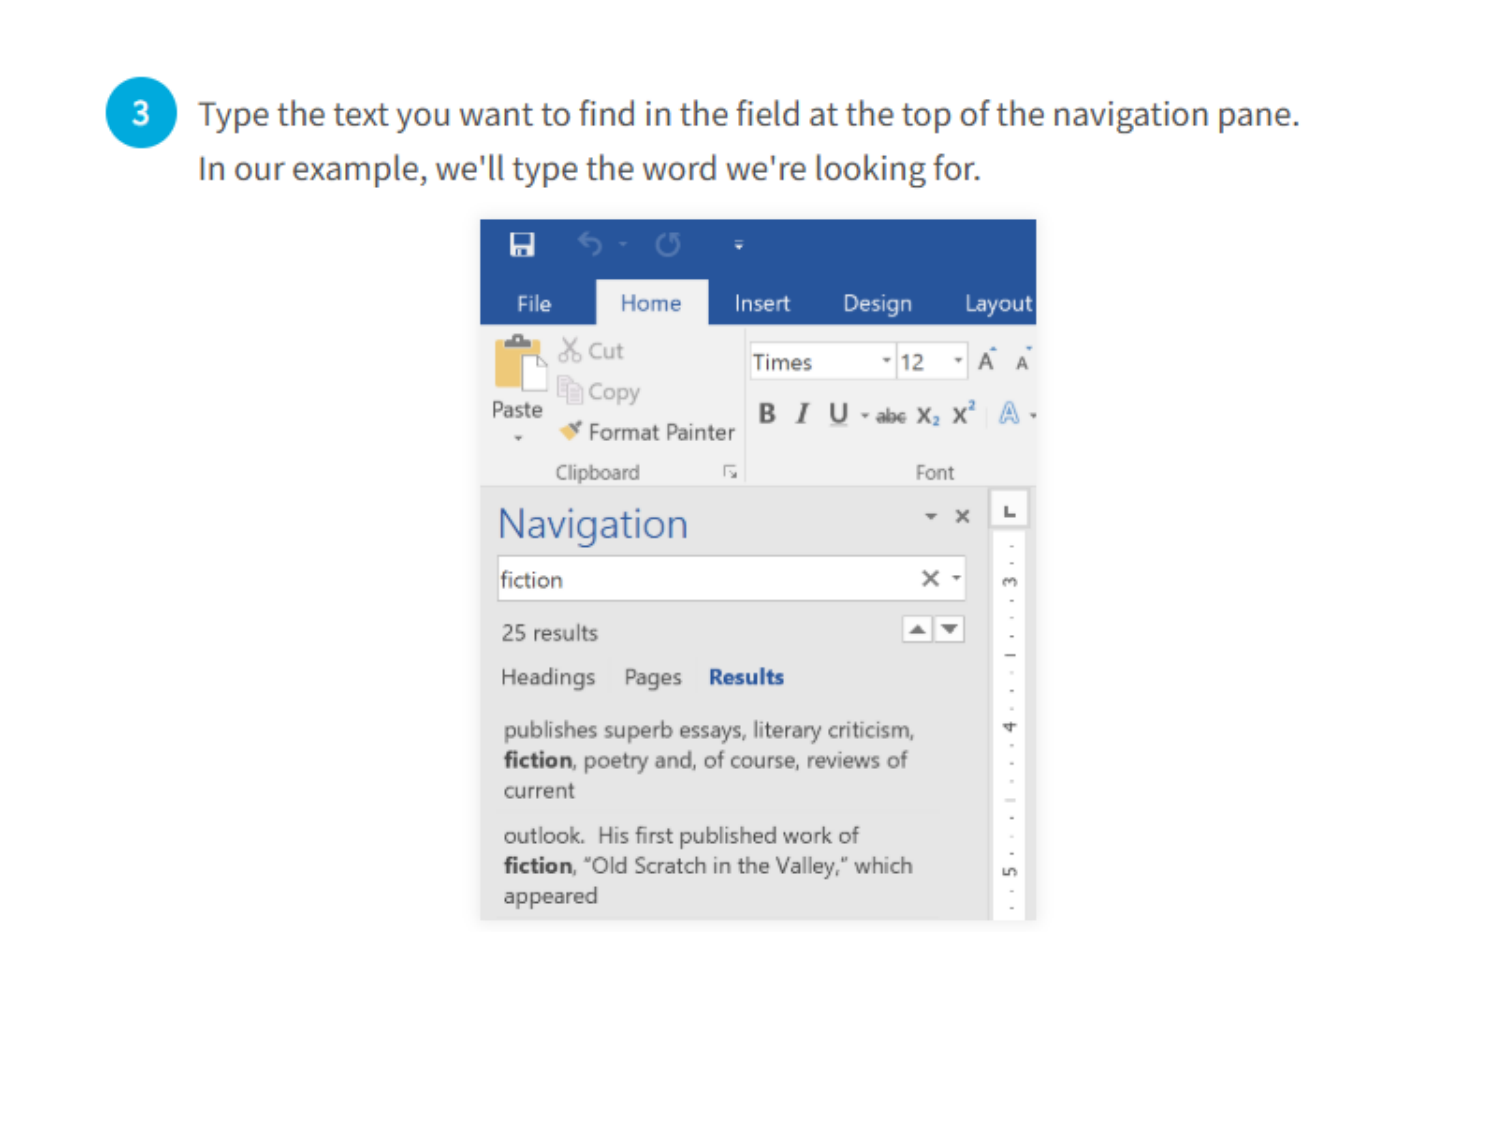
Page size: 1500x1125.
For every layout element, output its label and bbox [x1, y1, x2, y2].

picture [51, 53, 1353, 932]
